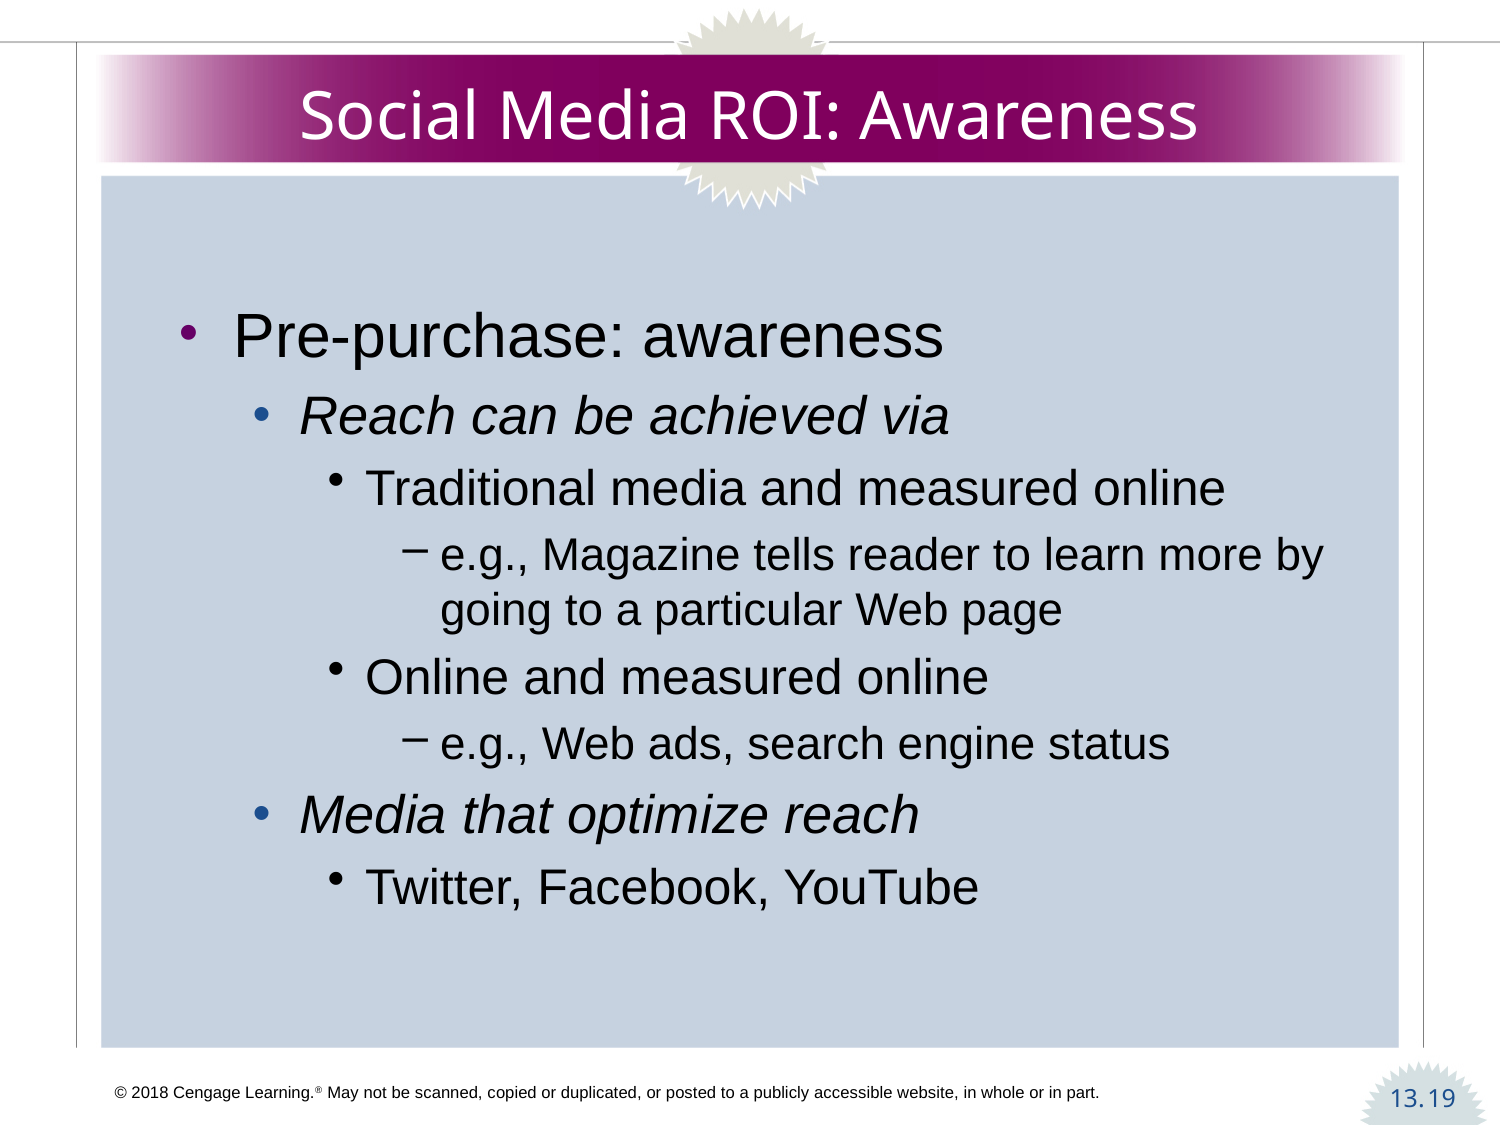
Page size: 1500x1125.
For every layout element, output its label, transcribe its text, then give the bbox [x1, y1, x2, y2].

slide_number 19 [1412, 1074, 1476, 1125]
title Social Media ROI: Awareness [99, 62, 1400, 163]
list Pre-purchase: awareness Reach can be achieved via Traditional media and measured online e.g., Magazine tells reader to learn more by going to a particular Web page Online and measured online e.g., Web ads, search engine status Media that optimize reach Twitter, Facebook, YouTube [162, 287, 1413, 1000]
picture [0, 0, 1500, 1125]
